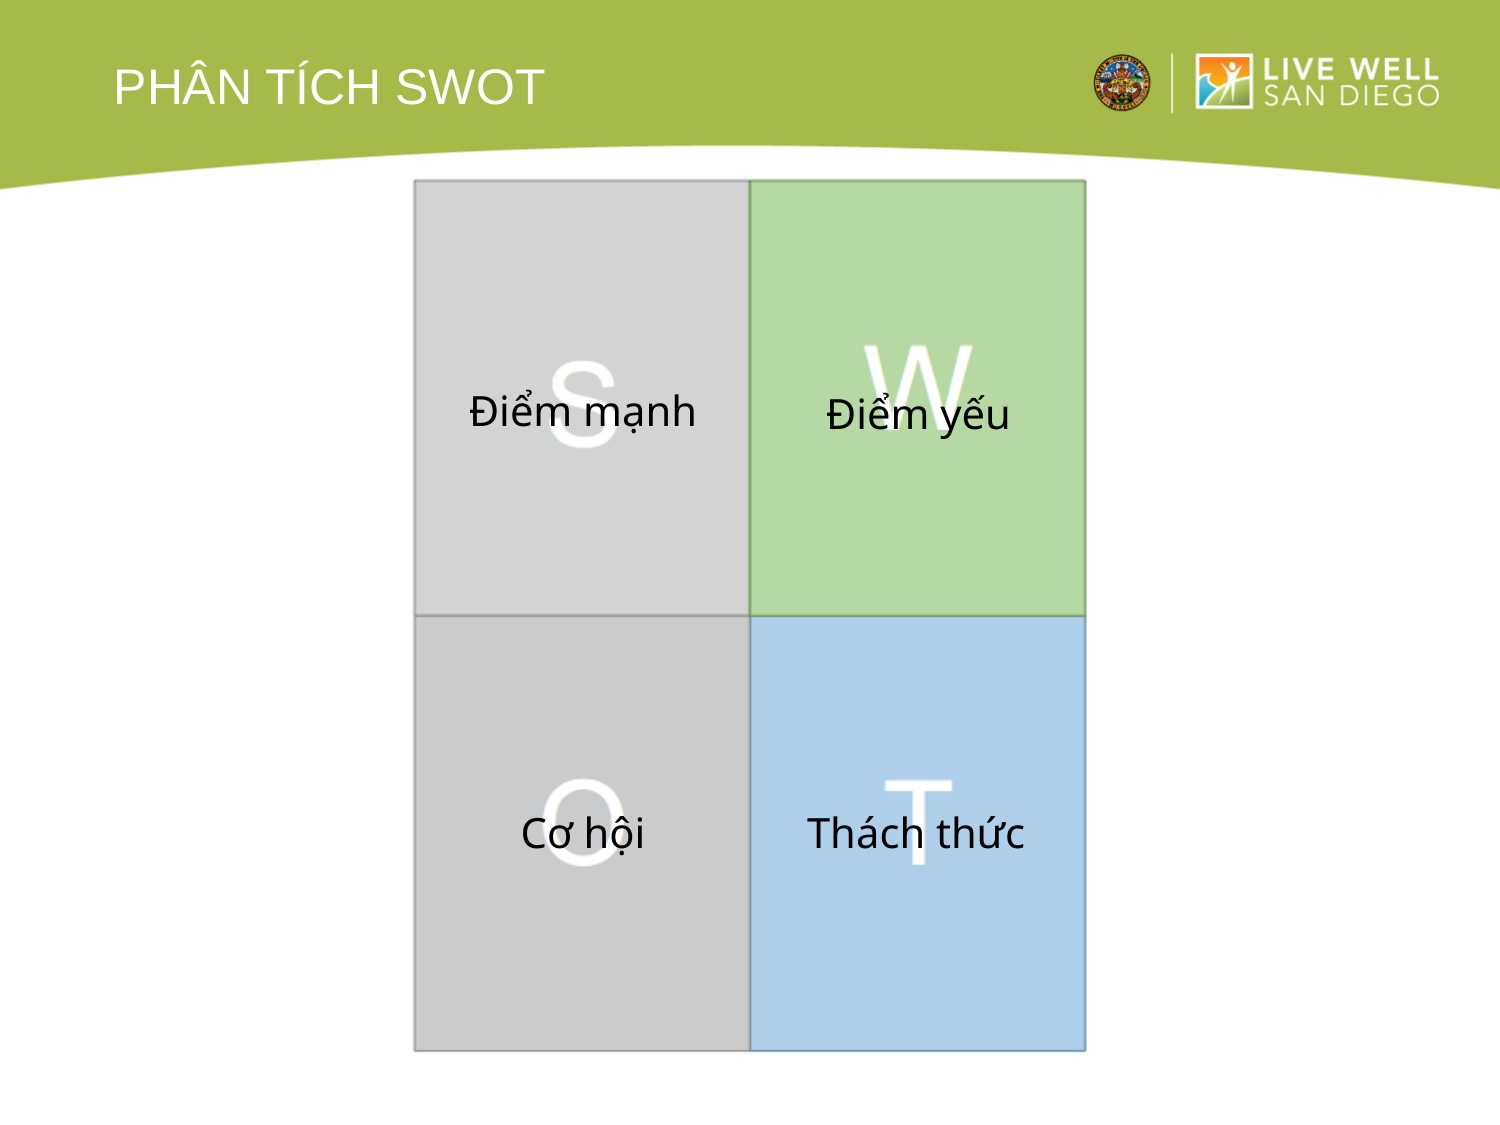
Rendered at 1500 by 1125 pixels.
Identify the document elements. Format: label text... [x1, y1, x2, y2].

picture [0, 0, 1500, 1125]
title Phân tích SWOT [113, 27, 1052, 150]
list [362, 176, 1138, 1058]
